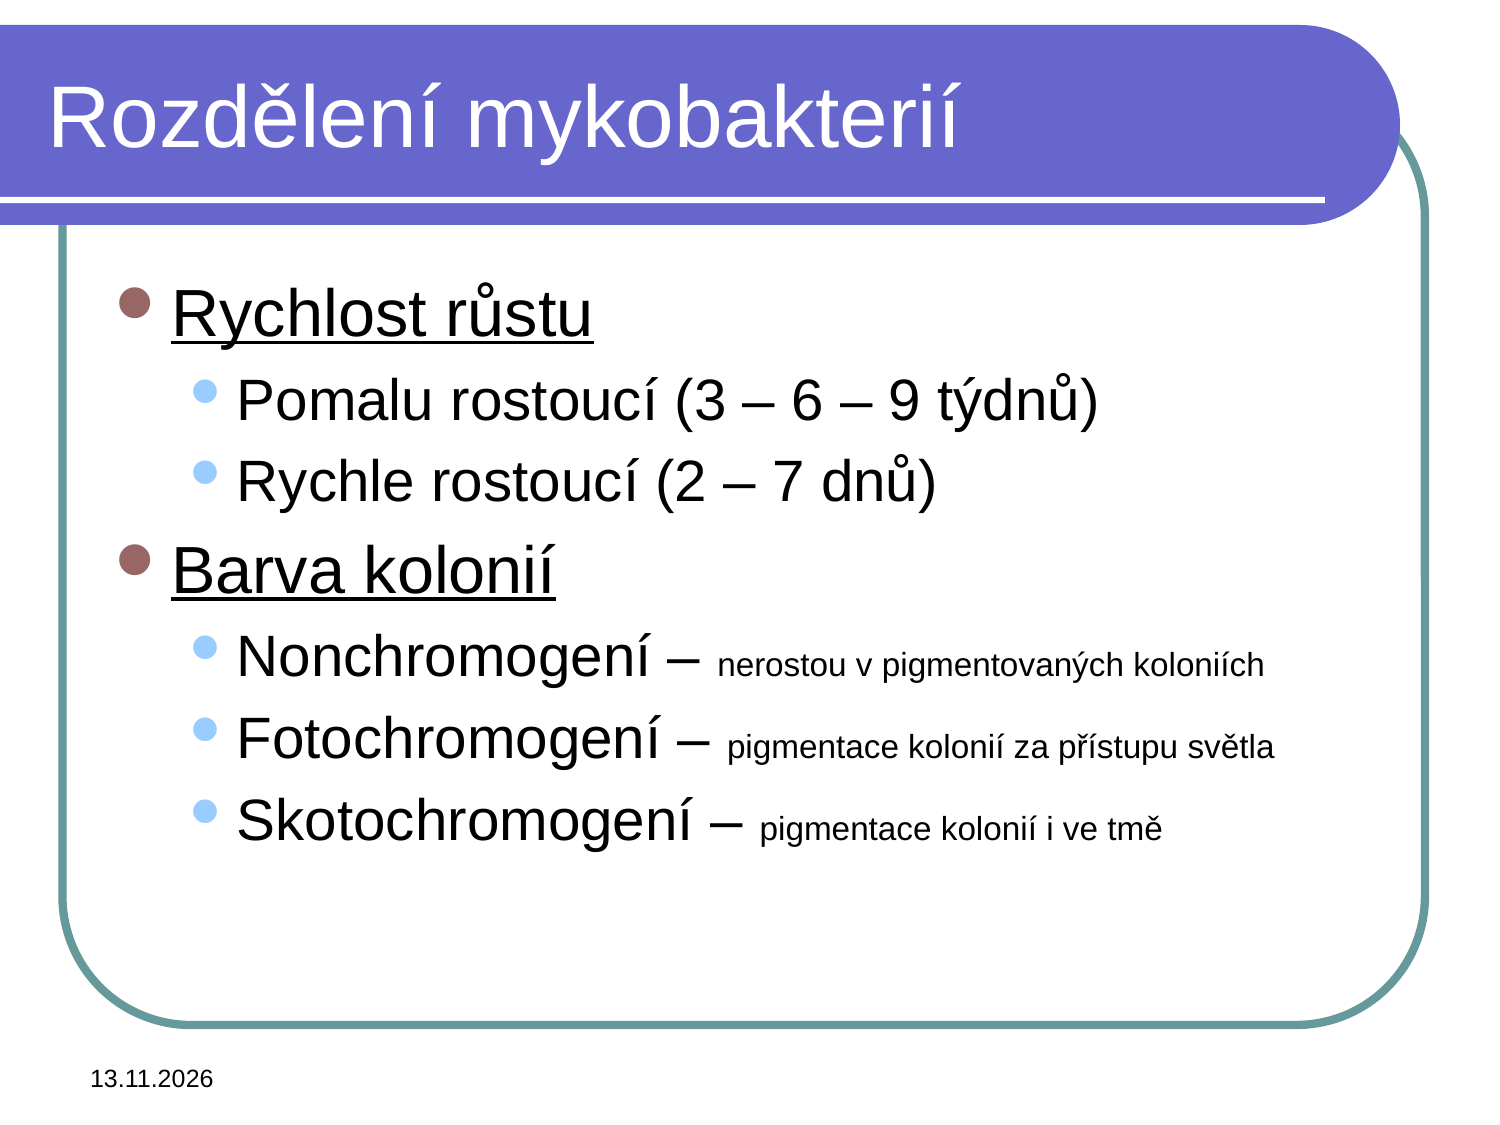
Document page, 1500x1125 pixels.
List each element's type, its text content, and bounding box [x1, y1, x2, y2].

list Rychlost růstu Pomalu rostoucí (3 – 6 – 9 týdnů) Rychle rostoucí (2 – 7 dnů) Barva kolonií Nonchromogení – nerostou v pigmentovaných koloniích Fotochromogení – pigmentace kolonií za přístupu světla Skotochromogení – pigmentace kolonií i ve tmě [99, 262, 1400, 988]
title Rozdělení mykobakterií [32, 37, 1347, 188]
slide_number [75, 1025, 425, 1100]
